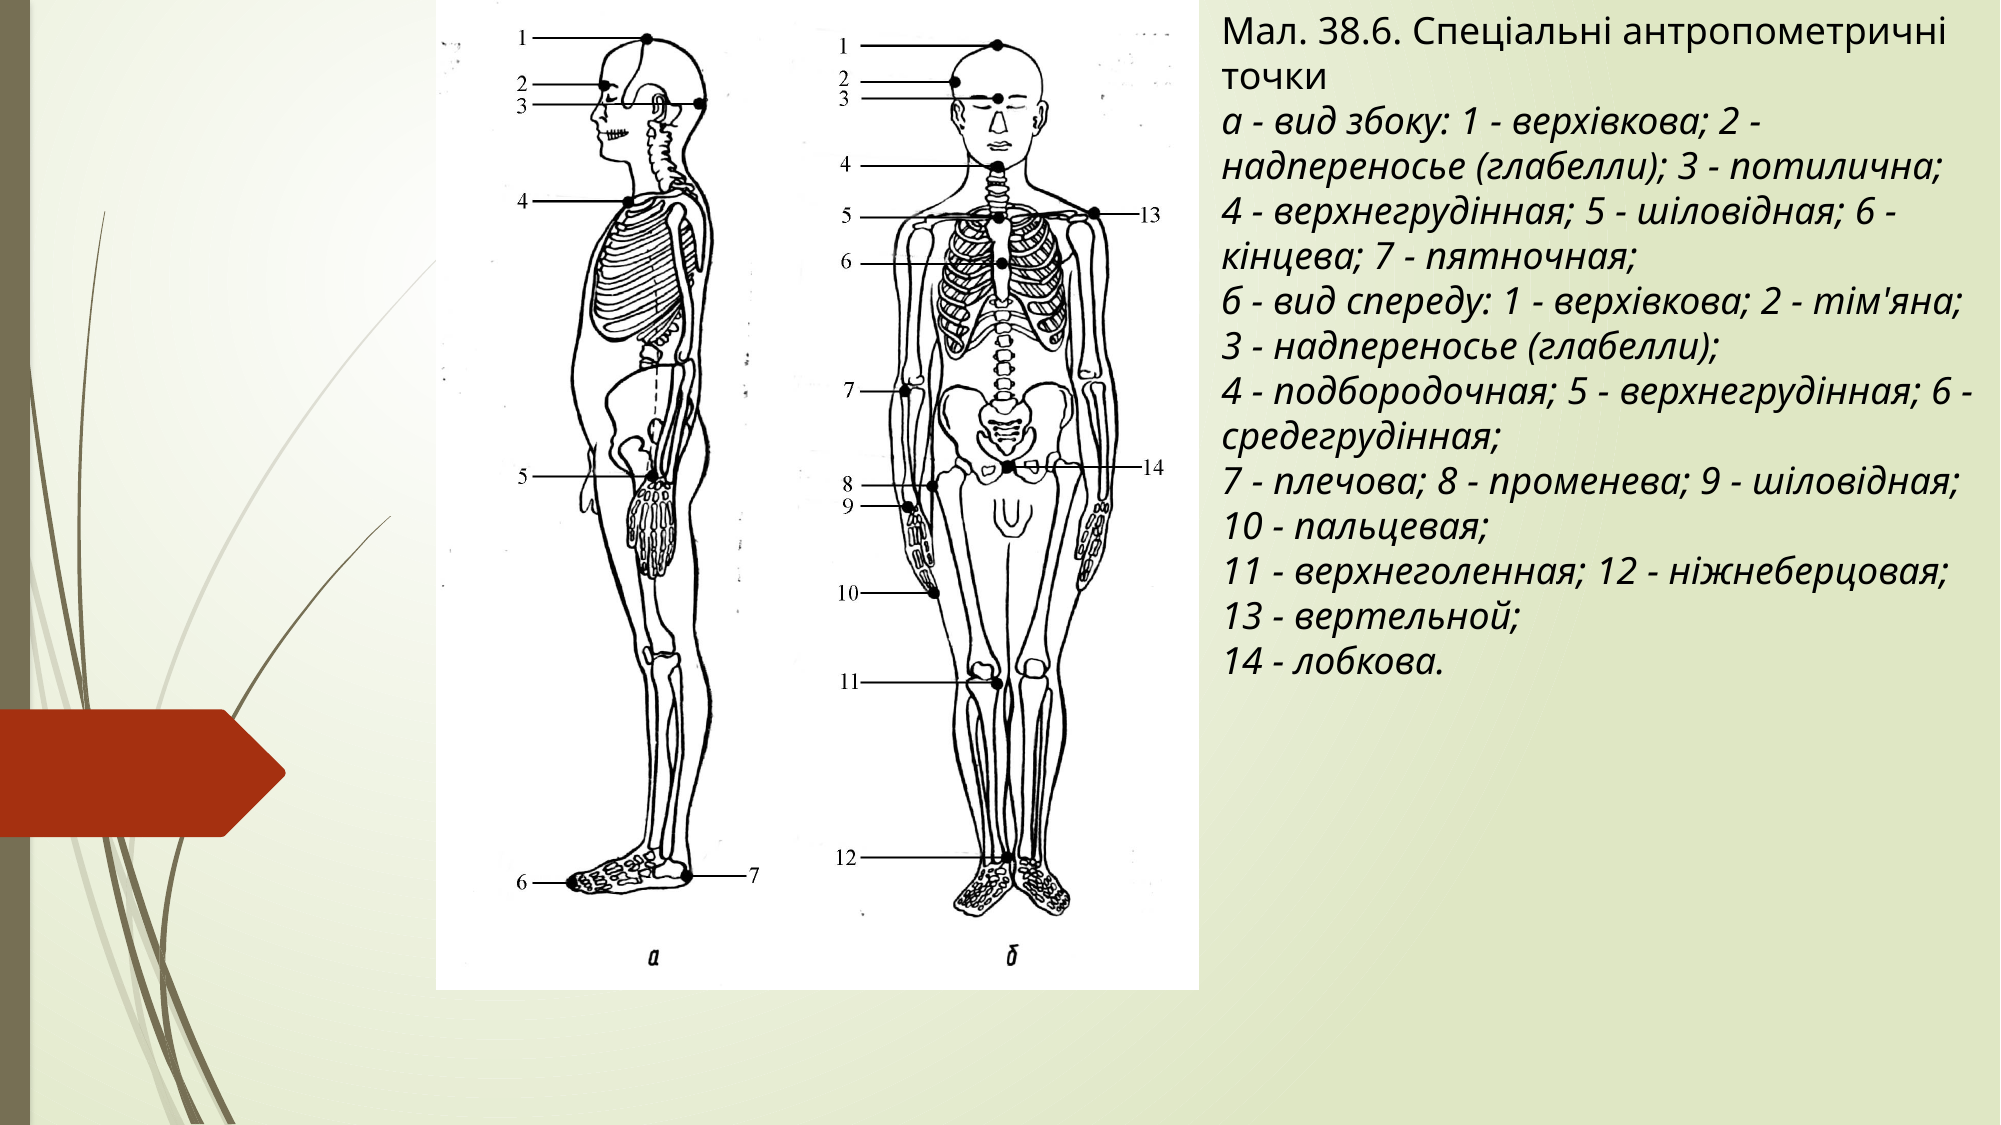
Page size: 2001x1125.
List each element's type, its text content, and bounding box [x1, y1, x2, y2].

text_box Мал. 38.6. Спеціальні антропометричні точки а - вид збоку: 1 - верхівкова; 2 - надпереносье (глабелли); 3 - потилична; 4 - верхнегрудінная; 5 - шіловідная; 6 - кінцева; 7 - пятночная; б - вид спереду: 1 - верхівкова; 2 - тім'яна; 3 - надпереносье (глабелли); 4 - подбородочная; 5 - верхнегрудінная; 6 - средегрудінная; 7 - плечова; 8 - променева; 9 - шіловідная; 10 - пальцевая; 11 - верхнеголенная; 12 - ніжнеберцовая; 13 - вертельной; 14 - лобкова. [1207, 0, 2000, 690]
picture [436, 0, 1207, 997]
